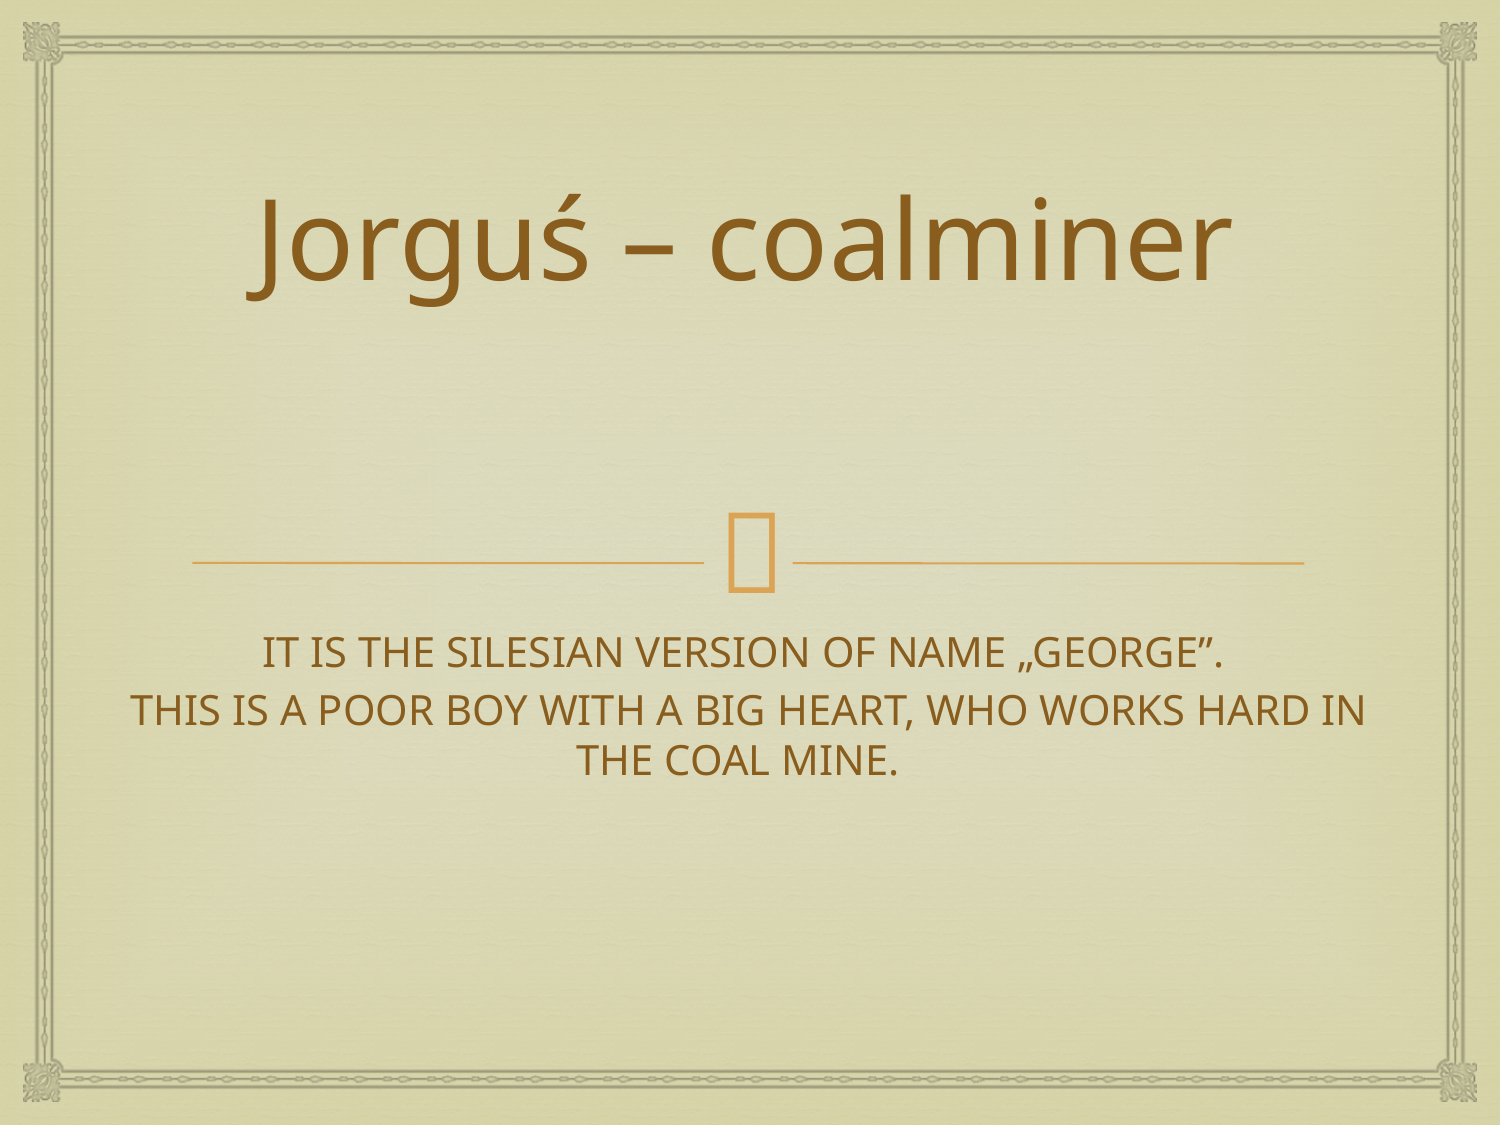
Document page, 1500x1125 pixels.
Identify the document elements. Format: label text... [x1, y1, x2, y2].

picture [0, 0, 1500, 1125]
title Jorguś – coalminer [123, 90, 1397, 311]
list IT IS THE SILESIAN VERSION OF NAME „GEORGE”. THIS IS A POOR BOY WITH A BIG HEART, WHO WORKS HARD IN THE COAL MINE. [114, 618, 1384, 865]
